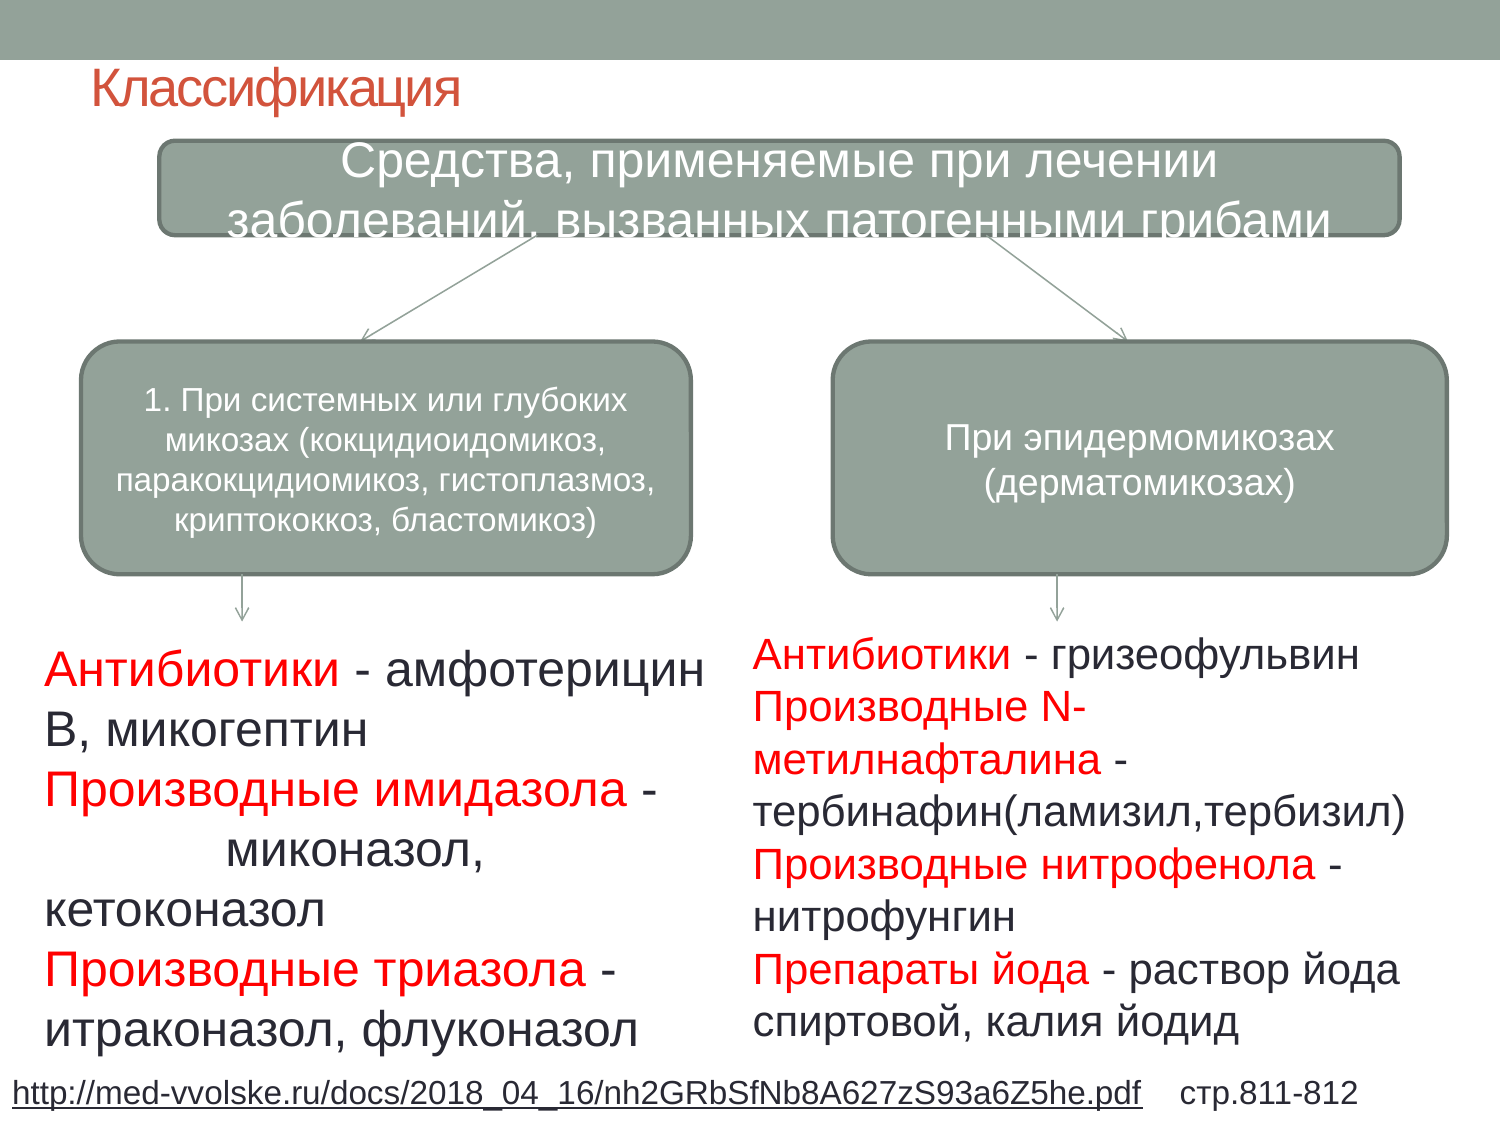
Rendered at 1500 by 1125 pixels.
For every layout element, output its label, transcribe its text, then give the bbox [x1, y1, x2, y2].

text_box http://med-vvolske.ru/docs/2018_04_16/nh2GRbSfNb8A627zS93a6Z5he.pdf стр.811-812 [0, 1064, 1500, 1119]
text_box 1. При системных или глубоких микозах (кокцидиоидомикоз, паракокцидиомикоз, гистоплазмоз, криптококкоз, бластомикоз) [78, 339, 694, 577]
text_box Антибиотики - амфотерицин В, микогептин Производные имидазола - миконазол, кетоконазол Производные триазола - итраконазол, флуконазол [29, 629, 780, 1064]
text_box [985, 234, 1129, 342]
text_box Антибиотики - гризеофульвин Производные N-метилнафталина - тербинафин(ламизил,тербизил) Производные нитрофенола - нитрофунгин Препараты йода - раствор йода спиртовой, калия йодид [738, 618, 1447, 1053]
text_box При эпидермомикозах (дерматомикозах) [830, 339, 1450, 577]
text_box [359, 234, 538, 342]
title Классификация [75, 45, 1425, 126]
text_box Средства, применяемые при лечении заболеваний, вызванных патогенными грибами [157, 138, 1402, 238]
